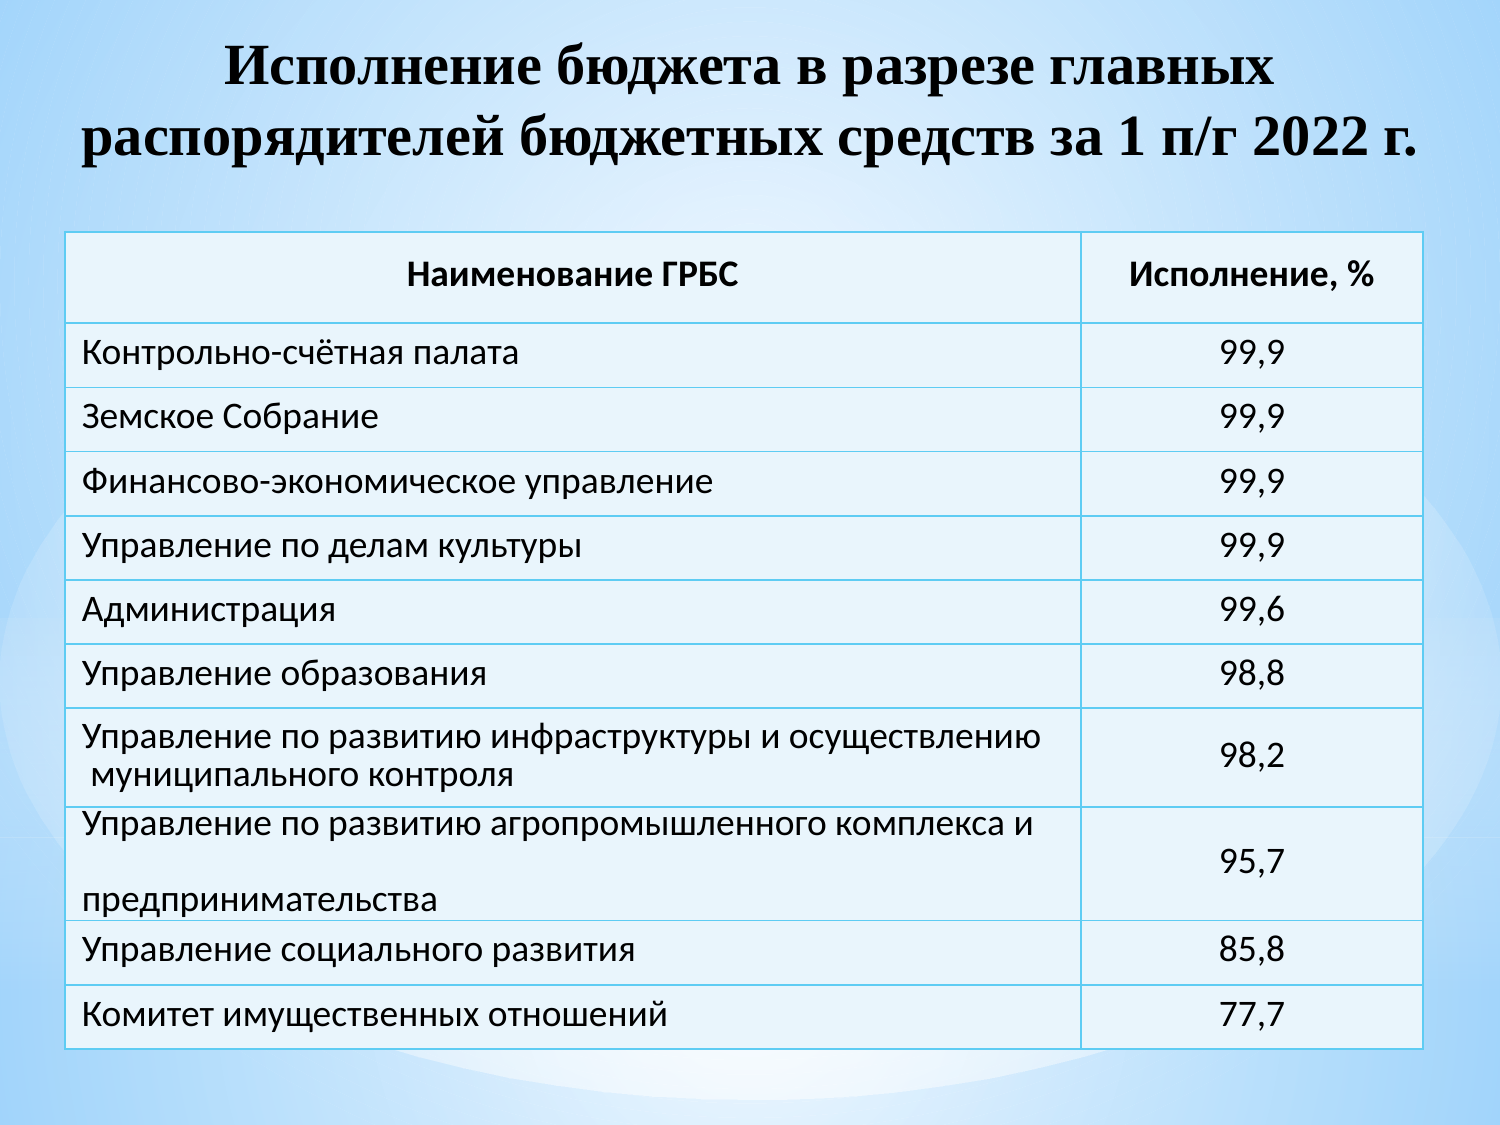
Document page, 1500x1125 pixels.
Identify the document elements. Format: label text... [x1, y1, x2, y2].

table_header Наименование ГРБС [66, 233, 1080, 322]
table_cell Управление образования [66, 645, 1080, 707]
table_cell 99,9 [1082, 517, 1422, 579]
title Исполнение бюджета в разрезе главных распорядителей бюджетных средств за 1 п/г 2022 г. [17, 19, 1483, 207]
table_cell Управление по делам культуры [66, 517, 1080, 579]
table_cell 99,6 [1082, 581, 1422, 643]
table_cell 98,8 [1082, 645, 1422, 707]
table_cell Земское Собрание [66, 388, 1080, 451]
table_cell Управление по развитию инфраструктуры и осуществлению муниципального контроля [66, 709, 1080, 806]
table_cell Управление социального развития [66, 921, 1080, 984]
table_cell Администрация [66, 581, 1080, 643]
table_cell 77,7 [1082, 986, 1422, 1048]
table_cell 99,9 [1082, 452, 1422, 515]
table_cell 99,9 [1082, 388, 1422, 451]
table_cell Финансово-экономическое управление [66, 452, 1080, 515]
table_cell Комитет имущественных отношений [66, 986, 1080, 1048]
table_cell 98,2 [1082, 709, 1422, 806]
table_cell 99,9 [1082, 324, 1422, 387]
table_cell Контрольно-счётная палата [66, 324, 1080, 387]
table_cell Управление по развитию агропромышленного комплекса и предпринимательства [66, 808, 1080, 920]
table_cell 95,7 [1082, 808, 1422, 920]
table_cell 85,8 [1082, 921, 1422, 984]
table_header Исполнение, % [1082, 233, 1422, 322]
